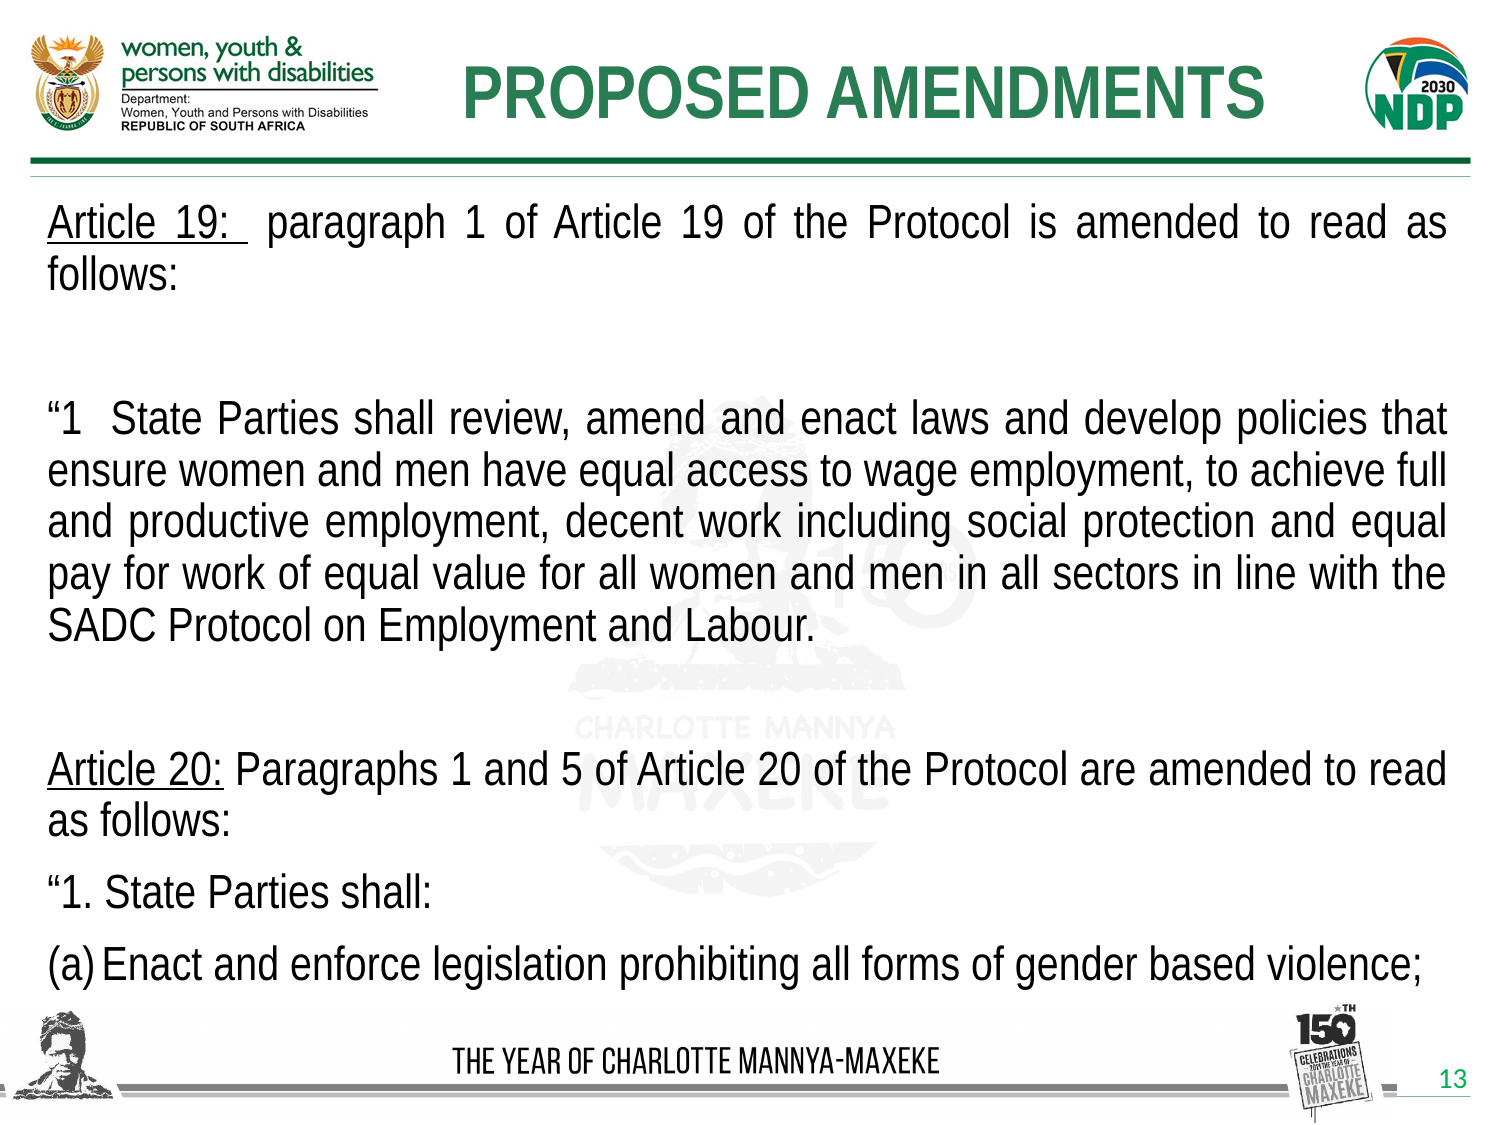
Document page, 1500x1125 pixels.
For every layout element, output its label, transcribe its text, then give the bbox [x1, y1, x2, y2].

text_box PROPOSED AMENDMENTS [380, 31, 1350, 158]
picture [0, 0, 1499, 1125]
list Article 19: paragraph 1 of Article 19 of the Protocol is amended to read as follows: “1 State Parties shall review, amend and enact laws and develop policies that ensure women and men have equal access to wage employment, to achieve full and productive employment, decent work including social protection and equal pay for work of equal value for all women and men in all sectors in line with the SADC Protocol on Employment and Labour. Article 20: Paragraphs 1 and 5 of Article 20 of the Protocol are amended to read as follows: “1. State Parties shall: Enact and enforce legislation prohibiting all forms of gender based violence; [32, 190, 1466, 1010]
